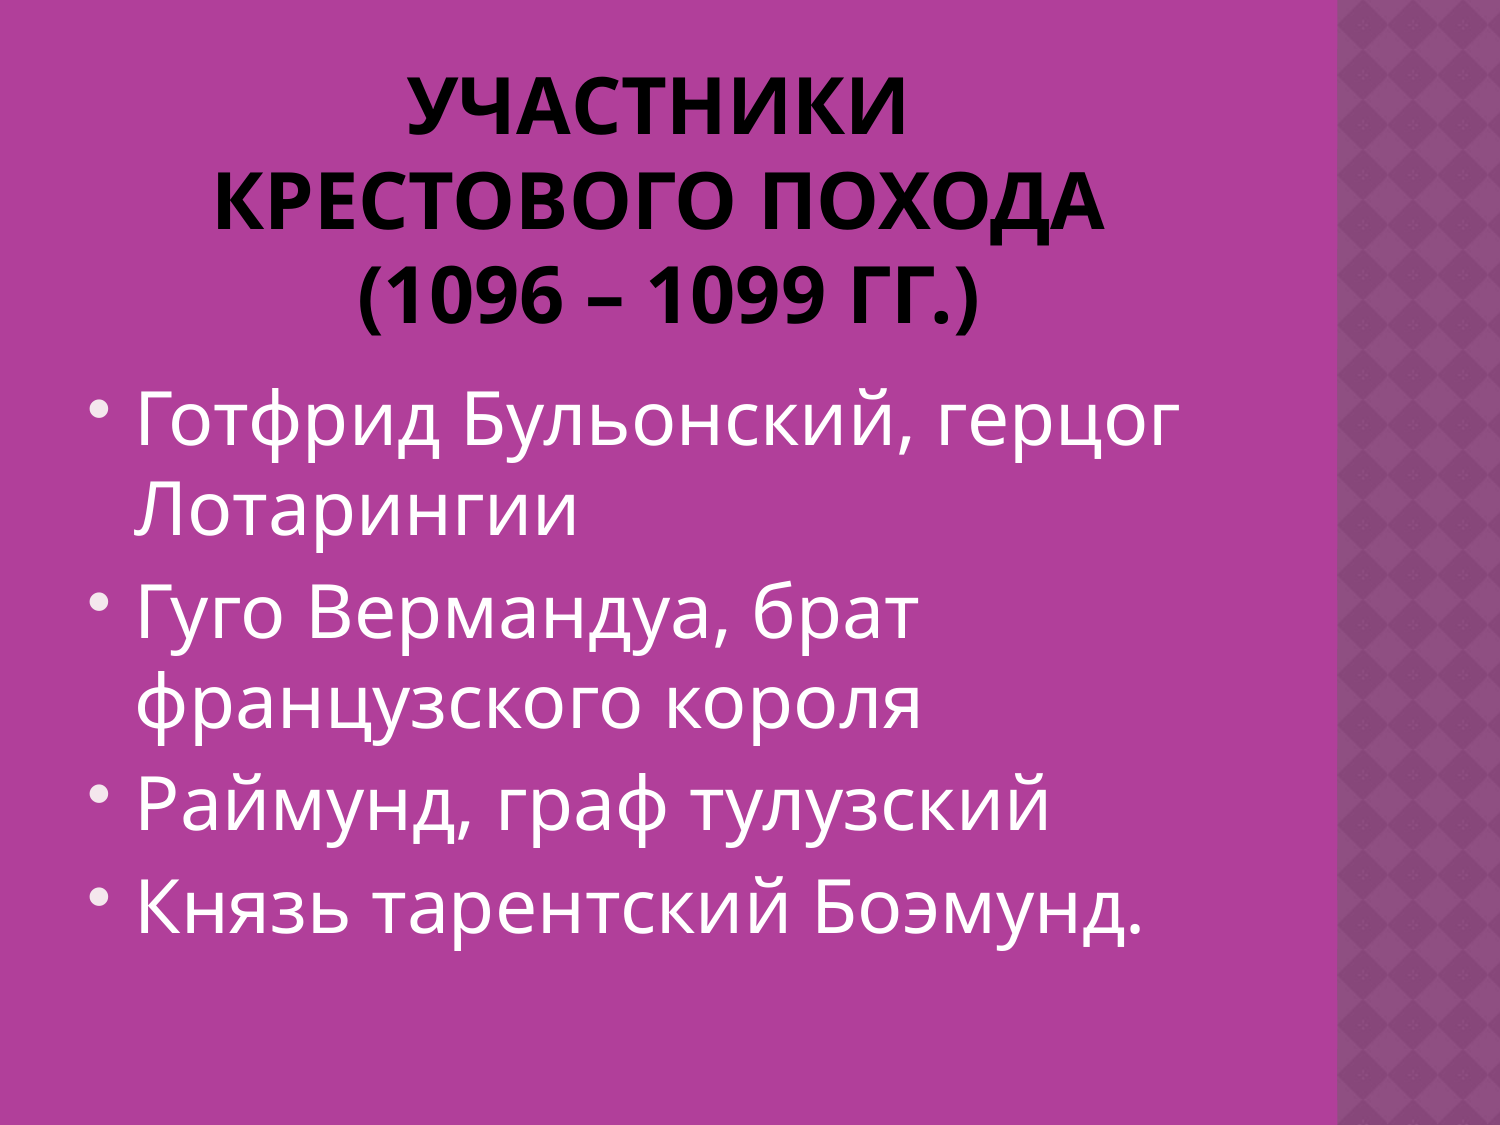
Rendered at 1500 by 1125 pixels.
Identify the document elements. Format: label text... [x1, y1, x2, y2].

list Готфрид Бульонский, герцог Лотарингии Гуго Вермандуа, брат французского короля Раймунд, граф тулузский Князь тарентский Боэмунд. [75, 363, 1263, 1059]
title Участники крестового похода (1096 – 1099 гг.) [75, 52, 1263, 340]
